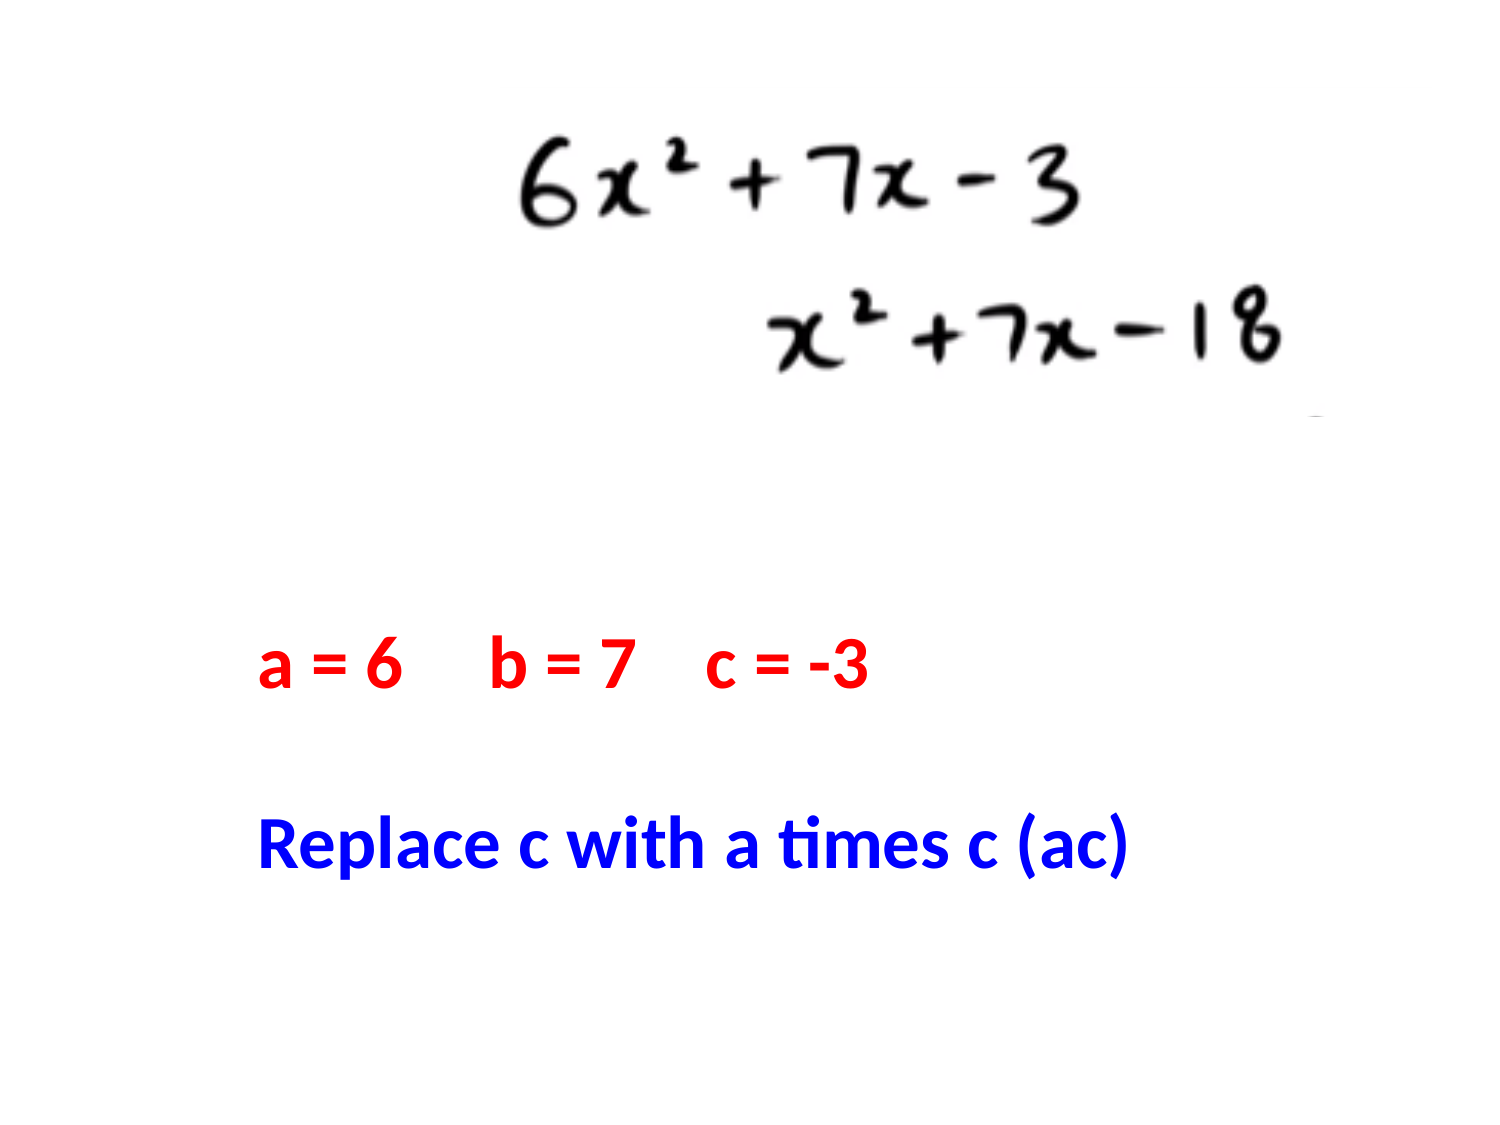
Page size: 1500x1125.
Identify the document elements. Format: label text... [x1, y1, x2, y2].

text_box a = 6 b = 7 c = -3 Replace c with a times c (ac) [242, 606, 1187, 936]
picture [500, 86, 1432, 417]
